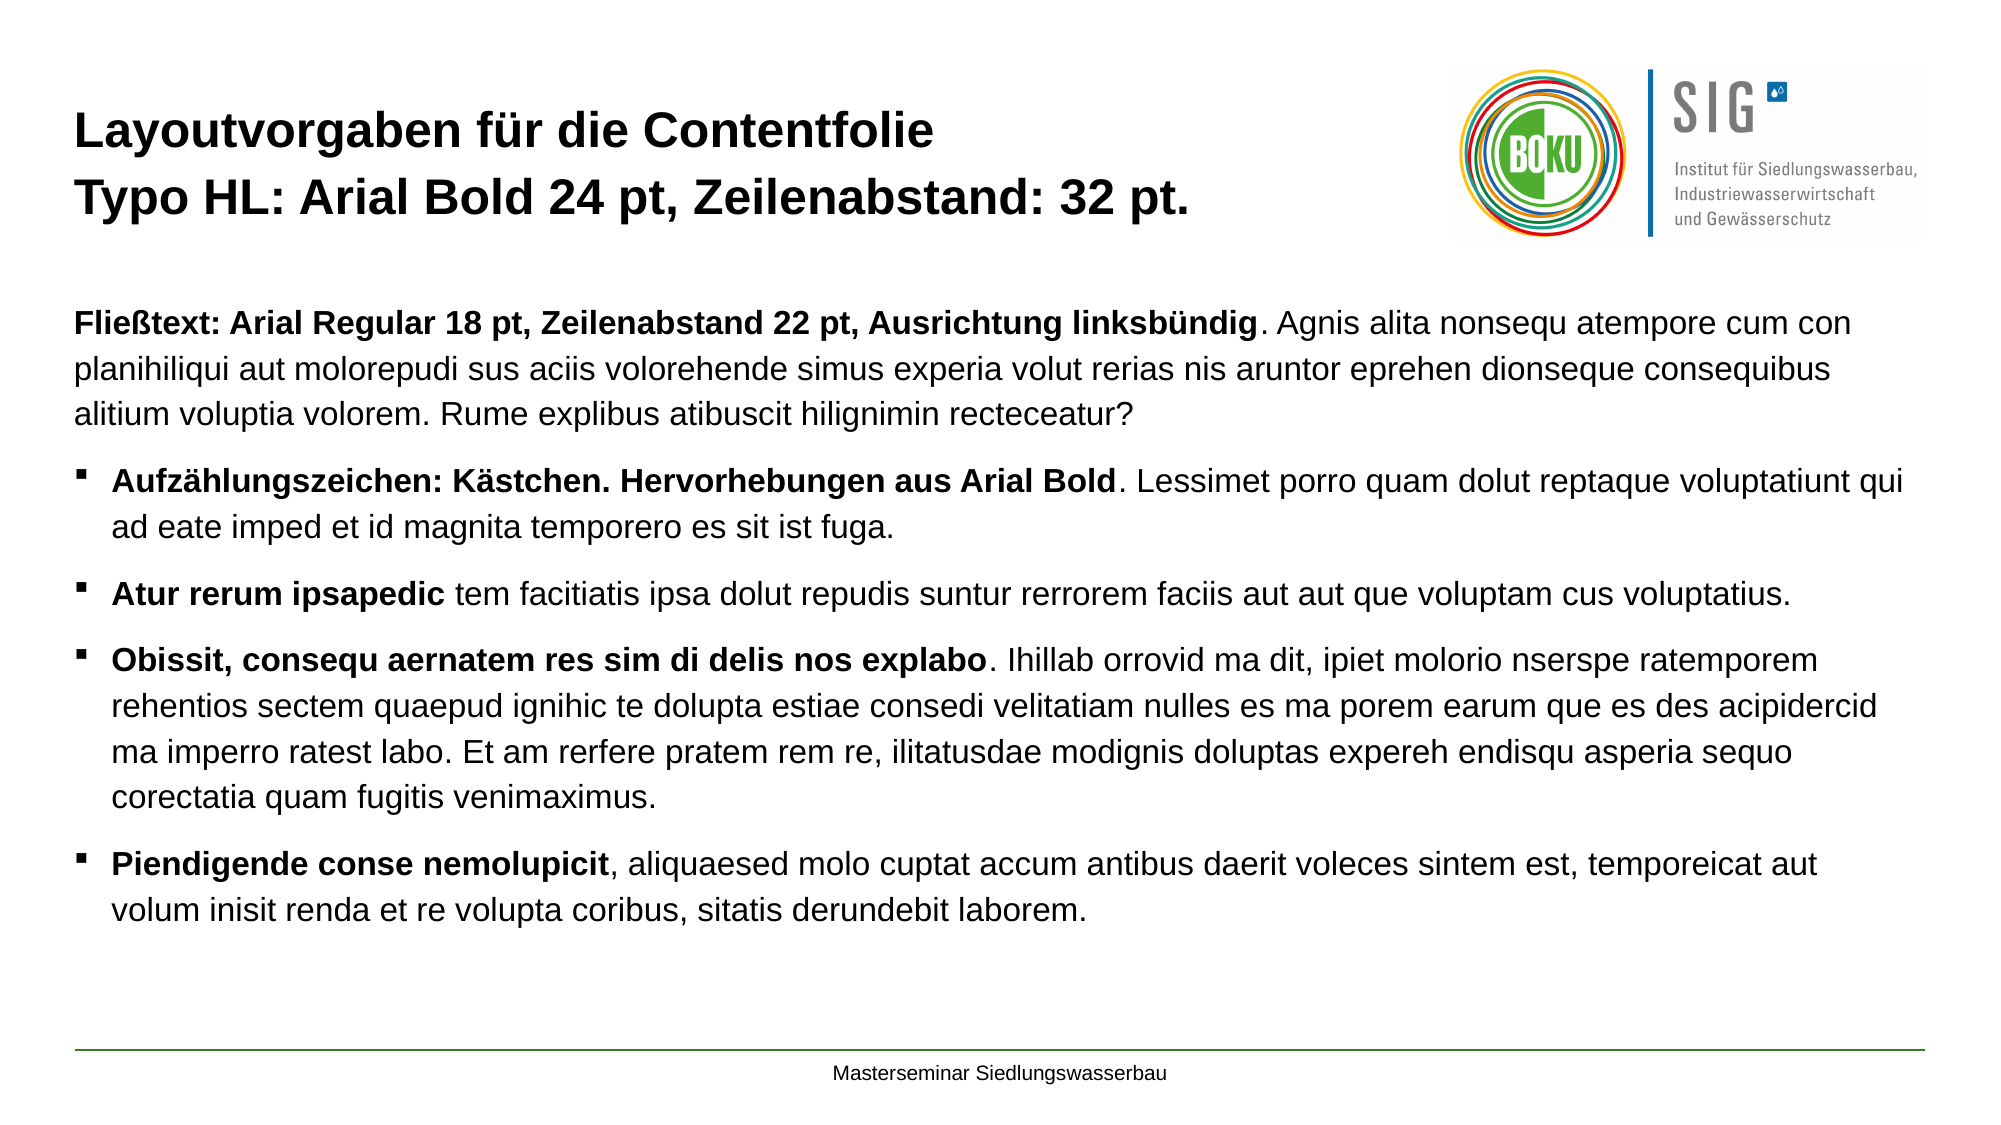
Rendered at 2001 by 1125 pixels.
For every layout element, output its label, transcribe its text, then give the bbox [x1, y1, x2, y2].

list Fließtext: Arial Regular 18 pt, Zeilenabstand 22 pt, Ausrichtung linksbündig. Agnis alita nonsequ atempore cum con planihiliqui aut molorepudi sus aciis volorehende simus experia volut rerias nis aruntor eprehen dionseque consequibus alitium voluptia volorem. Rume explibus atibuscit hilignimin recteceatur? Aufzählungszeichen: Kästchen. Hervorhebungen aus Arial Bold. Lessimet porro quam dolut reptaque voluptatiunt qui ad eate imped et id magnita temporero es sit ist fuga. Atur rerum ipsapedic tem facitiatis ipsa dolut repudis suntur rerrorem faciis aut aut que voluptam cus voluptatius. Obissit, consequ aernatem res sim di delis nos explabo. Ihillab orrovid ma dit, ipiet molorio nserspe ratemporem rehentios sectem quaepud ignihic te dolupta estiae consedi velitatiam nulles es ma porem earum que es des acipidercid ma imperro ratest labo. Et am rerfere pratem rem re, ilitatusdae modignis doluptas expereh endisqu asperia sequo corectatia quam fugitis venimaximus. Piendigende conse nemolupicit, aliquaesed molo cuptat accum antibus daerit voleces sintem est, temporeicat aut volum inisit renda et re volupta coribus, sitatis derundebit laborem. [59, 287, 1925, 1003]
picture [1454, 64, 1922, 242]
title Layoutvorgaben für die Contentfolie Typo HL: Arial Bold 24 pt, Zeilenabstand: 32 pt. [59, 83, 1449, 287]
footer Masterseminar Siedlungswasserbau [320, 1051, 1679, 1100]
